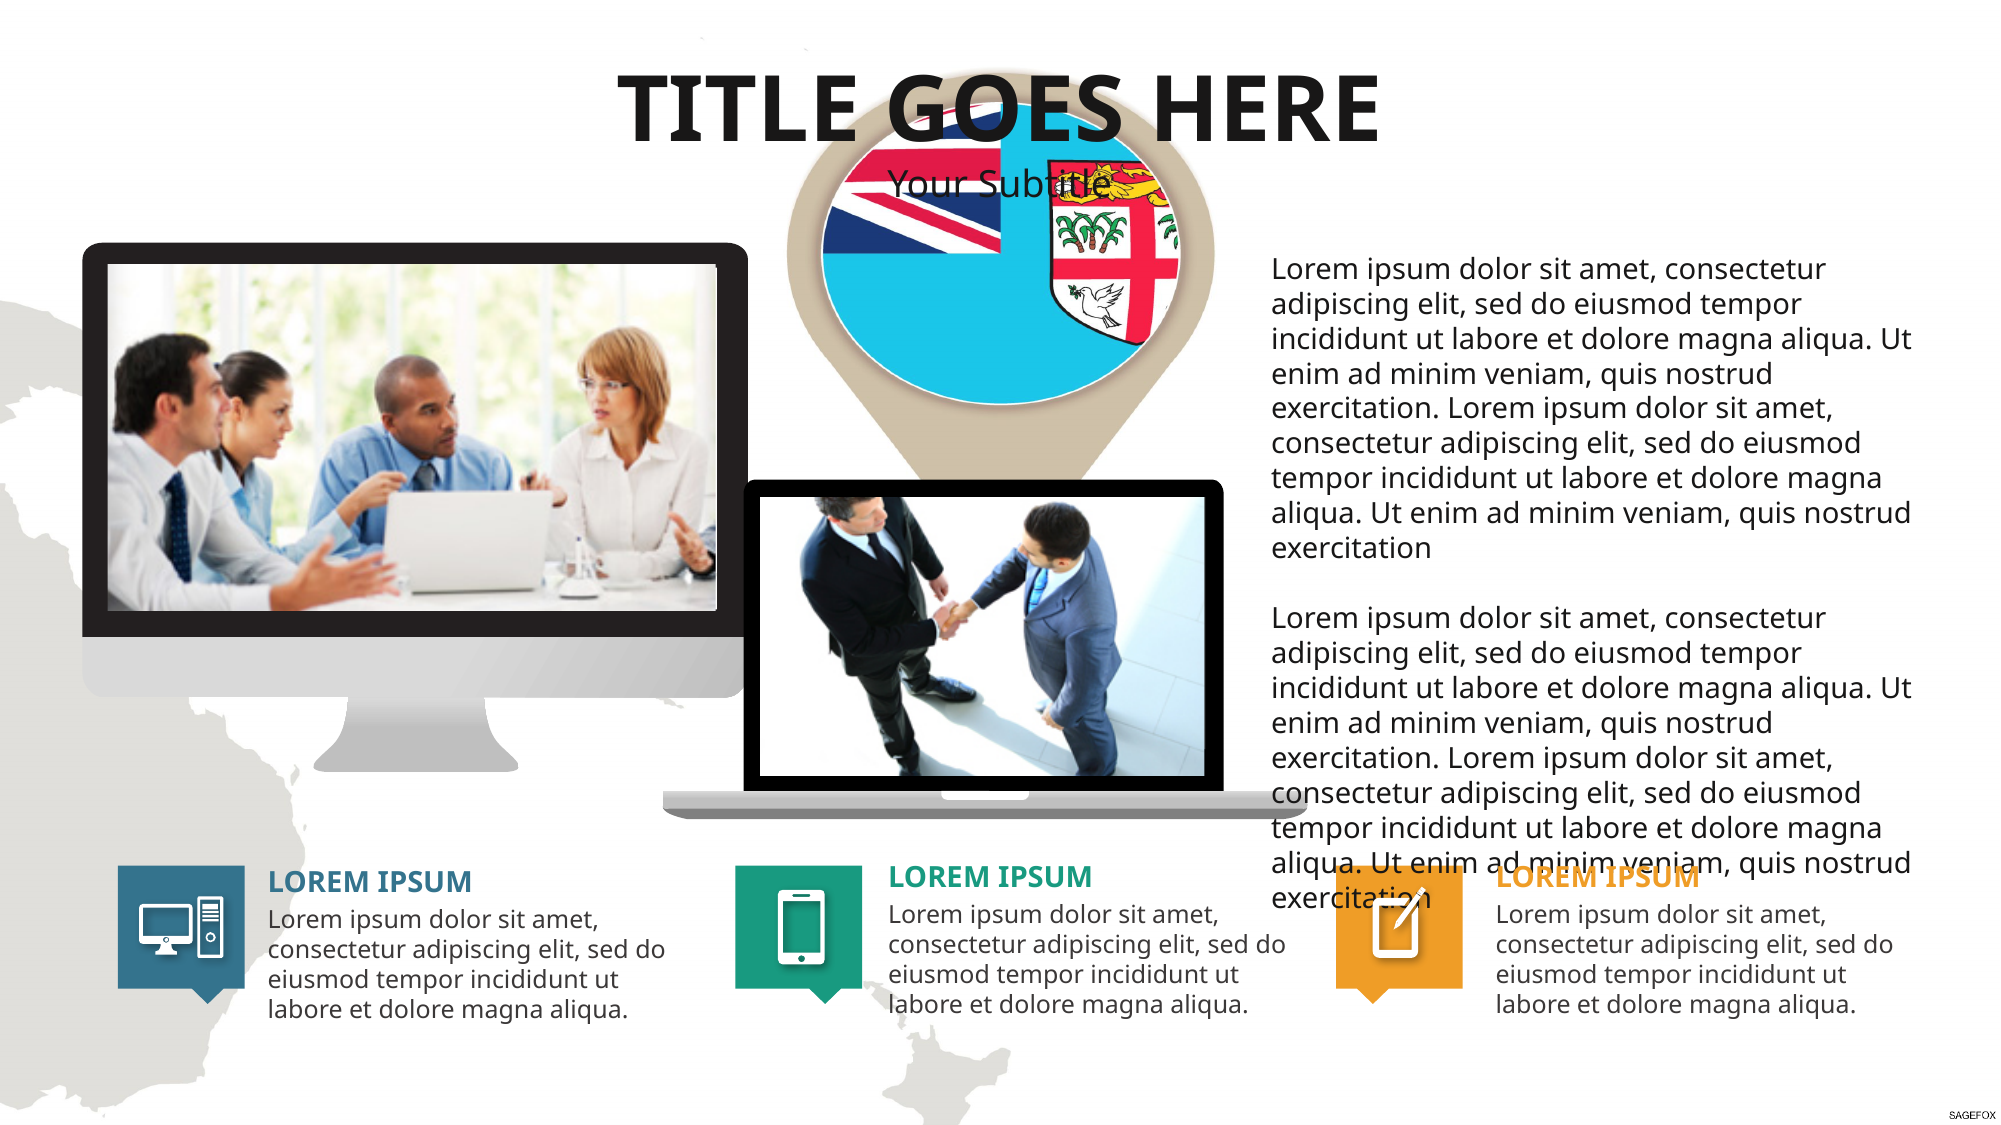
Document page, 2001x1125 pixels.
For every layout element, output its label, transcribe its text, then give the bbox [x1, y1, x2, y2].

text_box LOREM IPSUM Lorem ipsum dolor sit amet, consectetur adipiscing elit, sed do eiusmod tempor incididunt ut labore et dolore magna aliqua. [873, 851, 1324, 1026]
picture [760, 497, 1205, 776]
text_box [116, 864, 246, 1006]
text_box [1372, 897, 1419, 958]
text_box [777, 889, 825, 965]
text_box [139, 903, 193, 955]
text_box LOREM IPSUM Lorem ipsum dolor sit amet, consectetur adipiscing elit, sed do eiusmod tempor incididunt ut labore et dolore magna aliqua. [252, 856, 703, 1031]
text_box [1393, 886, 1426, 930]
text_box LOREM IPSUM Lorem ipsum dolor sit amet, consectetur adipiscing elit, sed do eiusmod tempor incididunt ut labore et dolore magna aliqua. [1480, 851, 1931, 1026]
picture [1925, 0, 2001, 1125]
picture [107, 264, 716, 611]
text_box TITLE GOES HERE Your Subtitle [548, 42, 1452, 212]
text_box [197, 896, 224, 958]
text_box Lorem ipsum dolor sit amet, consectetur adipiscing elit, sed do eiusmod tempor incididunt ut labore et dolore magna aliqua. Ut enim ad minim veniam, quis nostrud exercitation. Lorem ipsum dolor sit amet, consectetur adipiscing elit, sed do eiusmod tempor incididunt ut labore et dolore magna aliqua. Ut enim ad minim veniam, quis nostrud exercitation Lorem ipsum dolor sit amet, consectetur adipiscing elit, sed do eiusmod tempor incididunt ut labore et dolore magna aliqua. Ut enim ad minim veniam, quis nostrud exercitation. Lorem ipsum dolor sit amet, consectetur adipiscing elit, sed do eiusmod tempor incididunt ut labore et dolore magna aliqua. Ut enim ad minim veniam, quis nostrud exercitation [1256, 242, 1931, 1002]
text_box [734, 864, 864, 1006]
